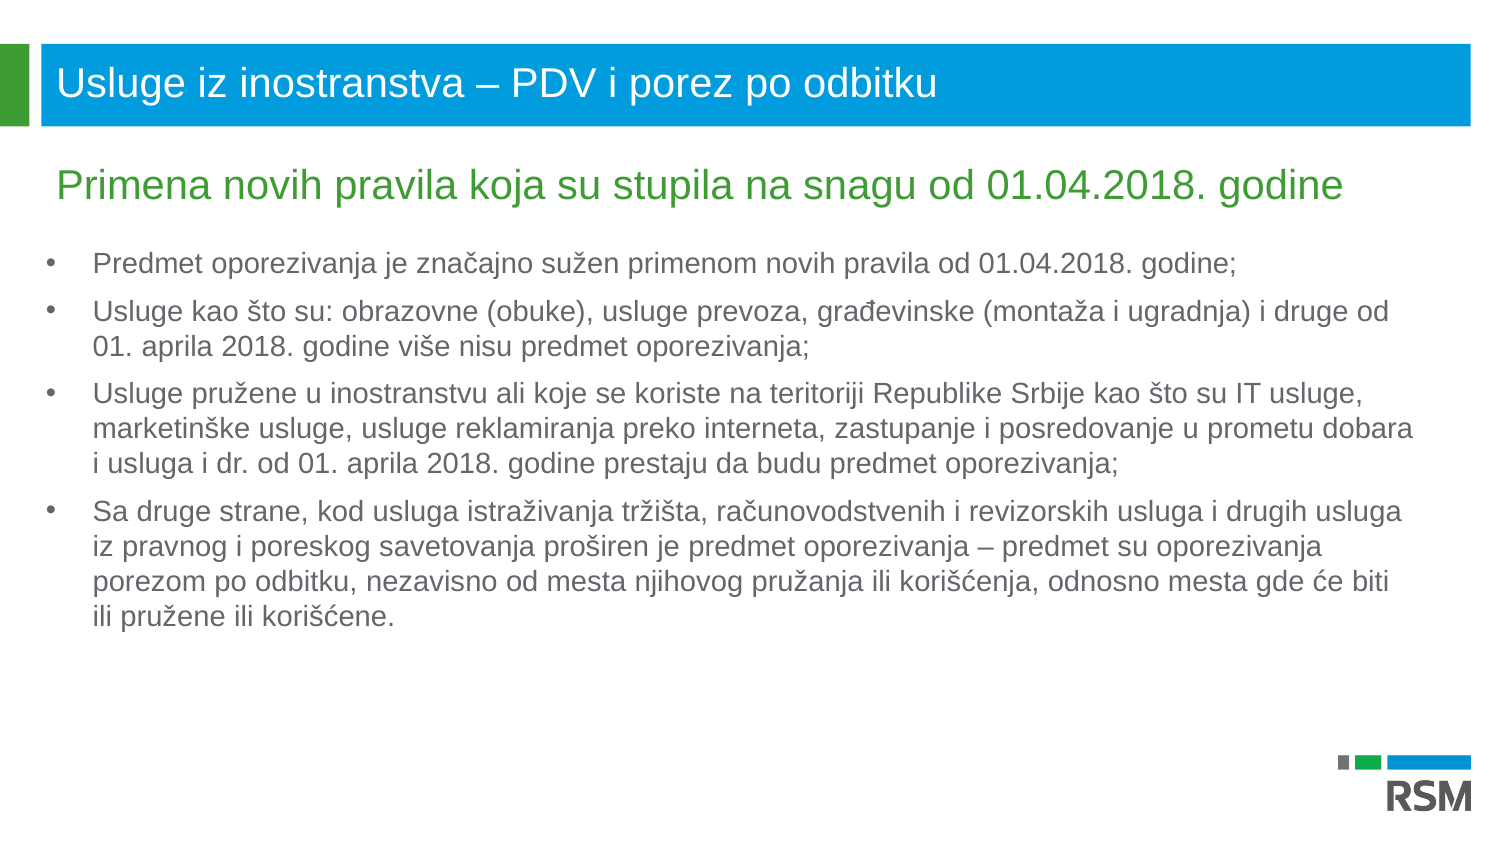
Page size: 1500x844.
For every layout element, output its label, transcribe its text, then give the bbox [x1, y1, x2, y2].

picture [1432, 770, 1471, 812]
list Primena novih pravila koja su stupila na snagu od 01.04.2018. godine [41, 150, 1471, 230]
list Usluge iz inostranstva – PDV i porez po odbitku [41, 58, 1459, 103]
text_box Predmet oporezivanja je značajno sužen primenom novih pravila od 01.04.2018. godine; Usluge kao što su: obrazovne (obuke), usluge prevoza, građevinske (montaža i ugradnja) i druge od 01. aprila 2018. godine više nisu predmet oporezivanja; Usluge pružene u inostranstvu ali koje se koriste na teritoriji Republike Srbije kao što su IT usluge, marketinške usluge, usluge reklamiranja preko interneta, zastupanje i posredovanje u prometu dobara i usluga i dr. od 01. aprila 2018. godine prestaju da budu predmet oporezivanja; Sa druge strane, kod usluga istraživanja tržišta, računovodstvenih i revizorskih usluga i drugih usluga iz pravnog i poreskog savetovanja proširen je predmet oporezivanja – predmet su oporezivanja porezom po odbitku, nezavisno od mesta njihovog pružanja ili korišćenja, odnosno mesta gde će biti ili pružene ili korišćene. [31, 237, 1432, 830]
